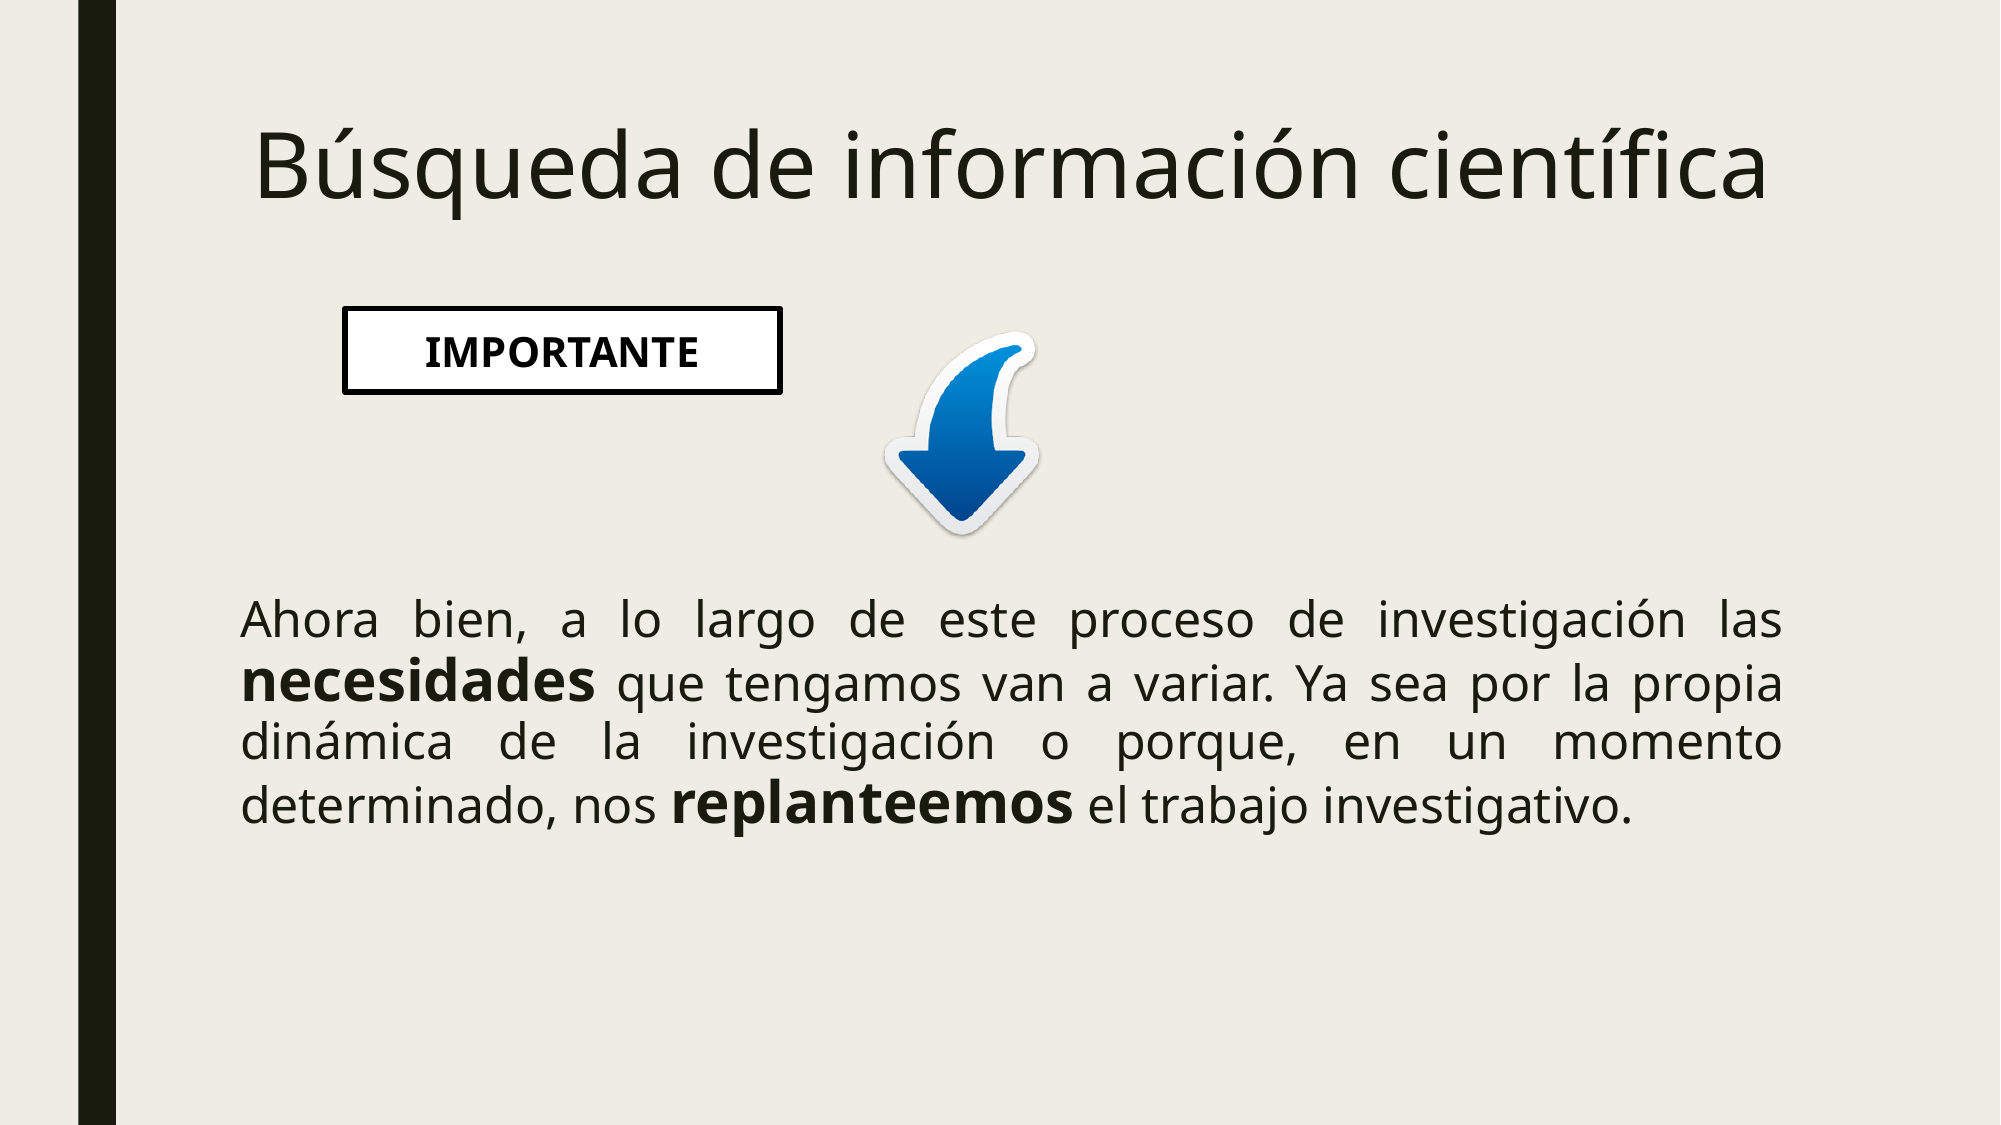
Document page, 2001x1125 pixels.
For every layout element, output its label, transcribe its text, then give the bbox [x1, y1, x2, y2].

title Búsqueda de información científica [225, 112, 1800, 240]
picture [854, 329, 1068, 540]
text_box IMPORTANTE [342, 306, 783, 395]
list Ahora bien, a lo largo de este proceso de investigación las necesidades que tengamos van a variar. Ya sea por la propia dinámica de la investigación o porque, en un momento determinado, nos replanteemos el trabajo investigativo. [225, 585, 1800, 892]
